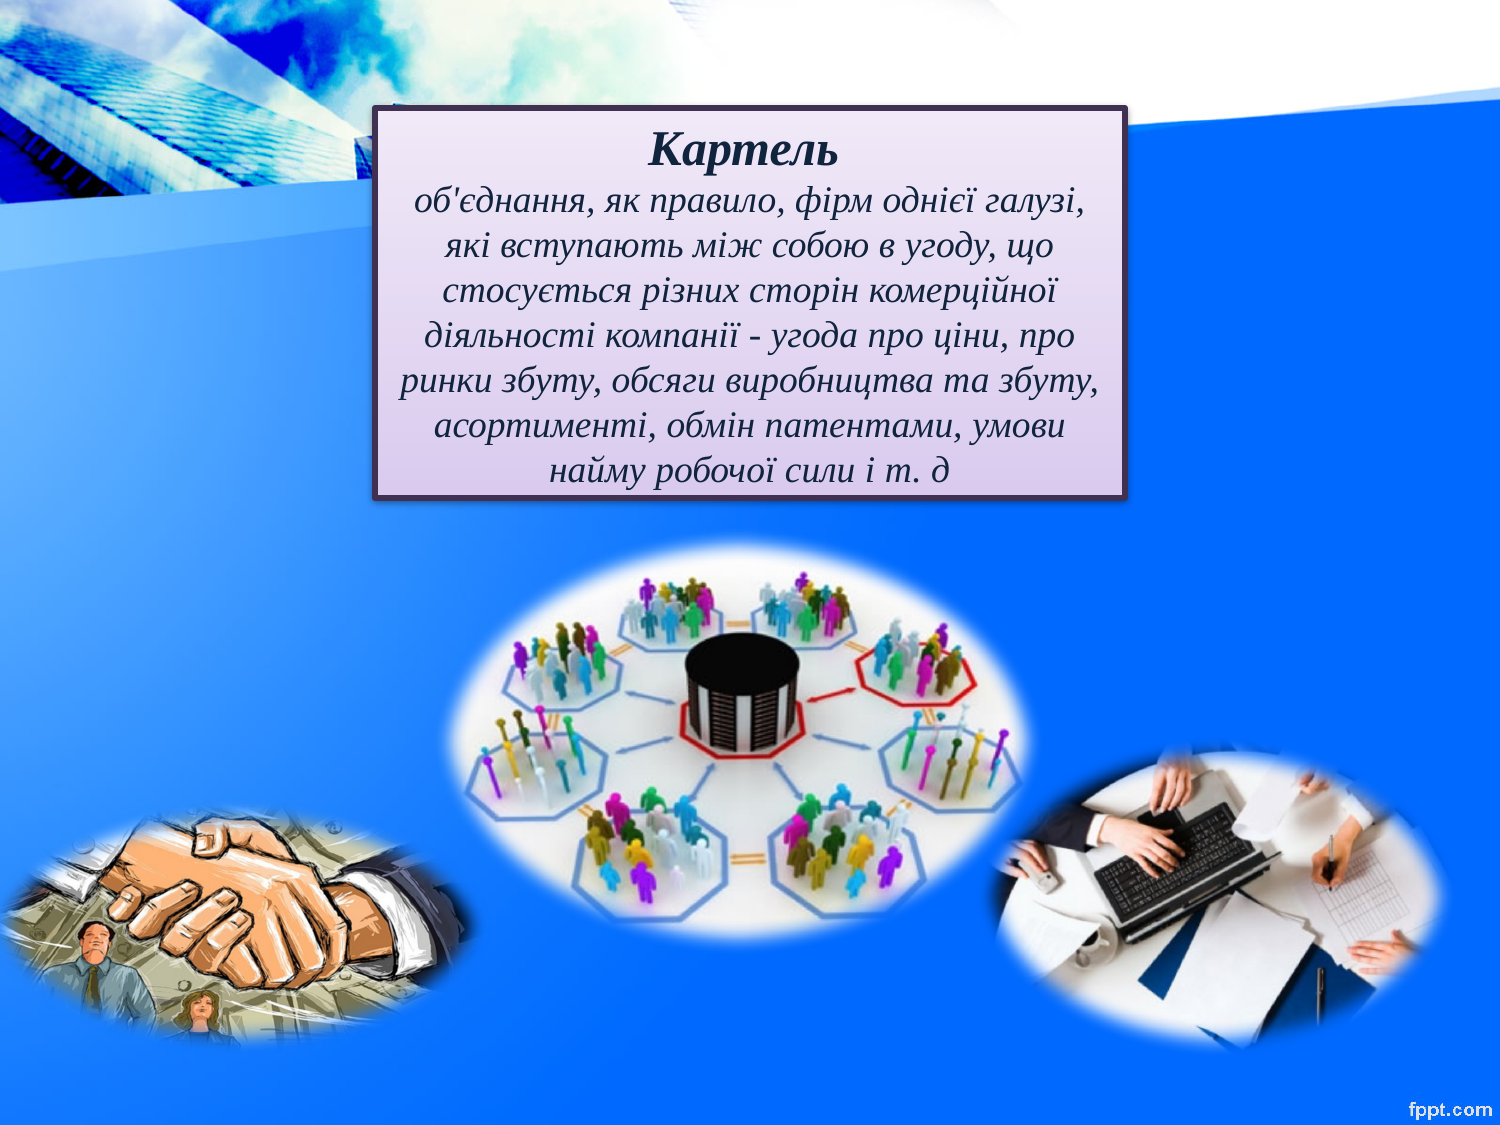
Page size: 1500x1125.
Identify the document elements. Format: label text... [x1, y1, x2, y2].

picture [315, 0, 337, 4]
text_box Картель об'єднання, як правило, фірм однієї галузі, які вступають між собою в угоду, що стосується різних сторін комерційної діяльності компанії - угода про ціни, про ринки збуту, обсяги виробництва та збуту, асортименті, обмін патентами, умови найму робочої сили і т. д [374, 107, 1126, 498]
picture [0, 0, 1500, 1125]
